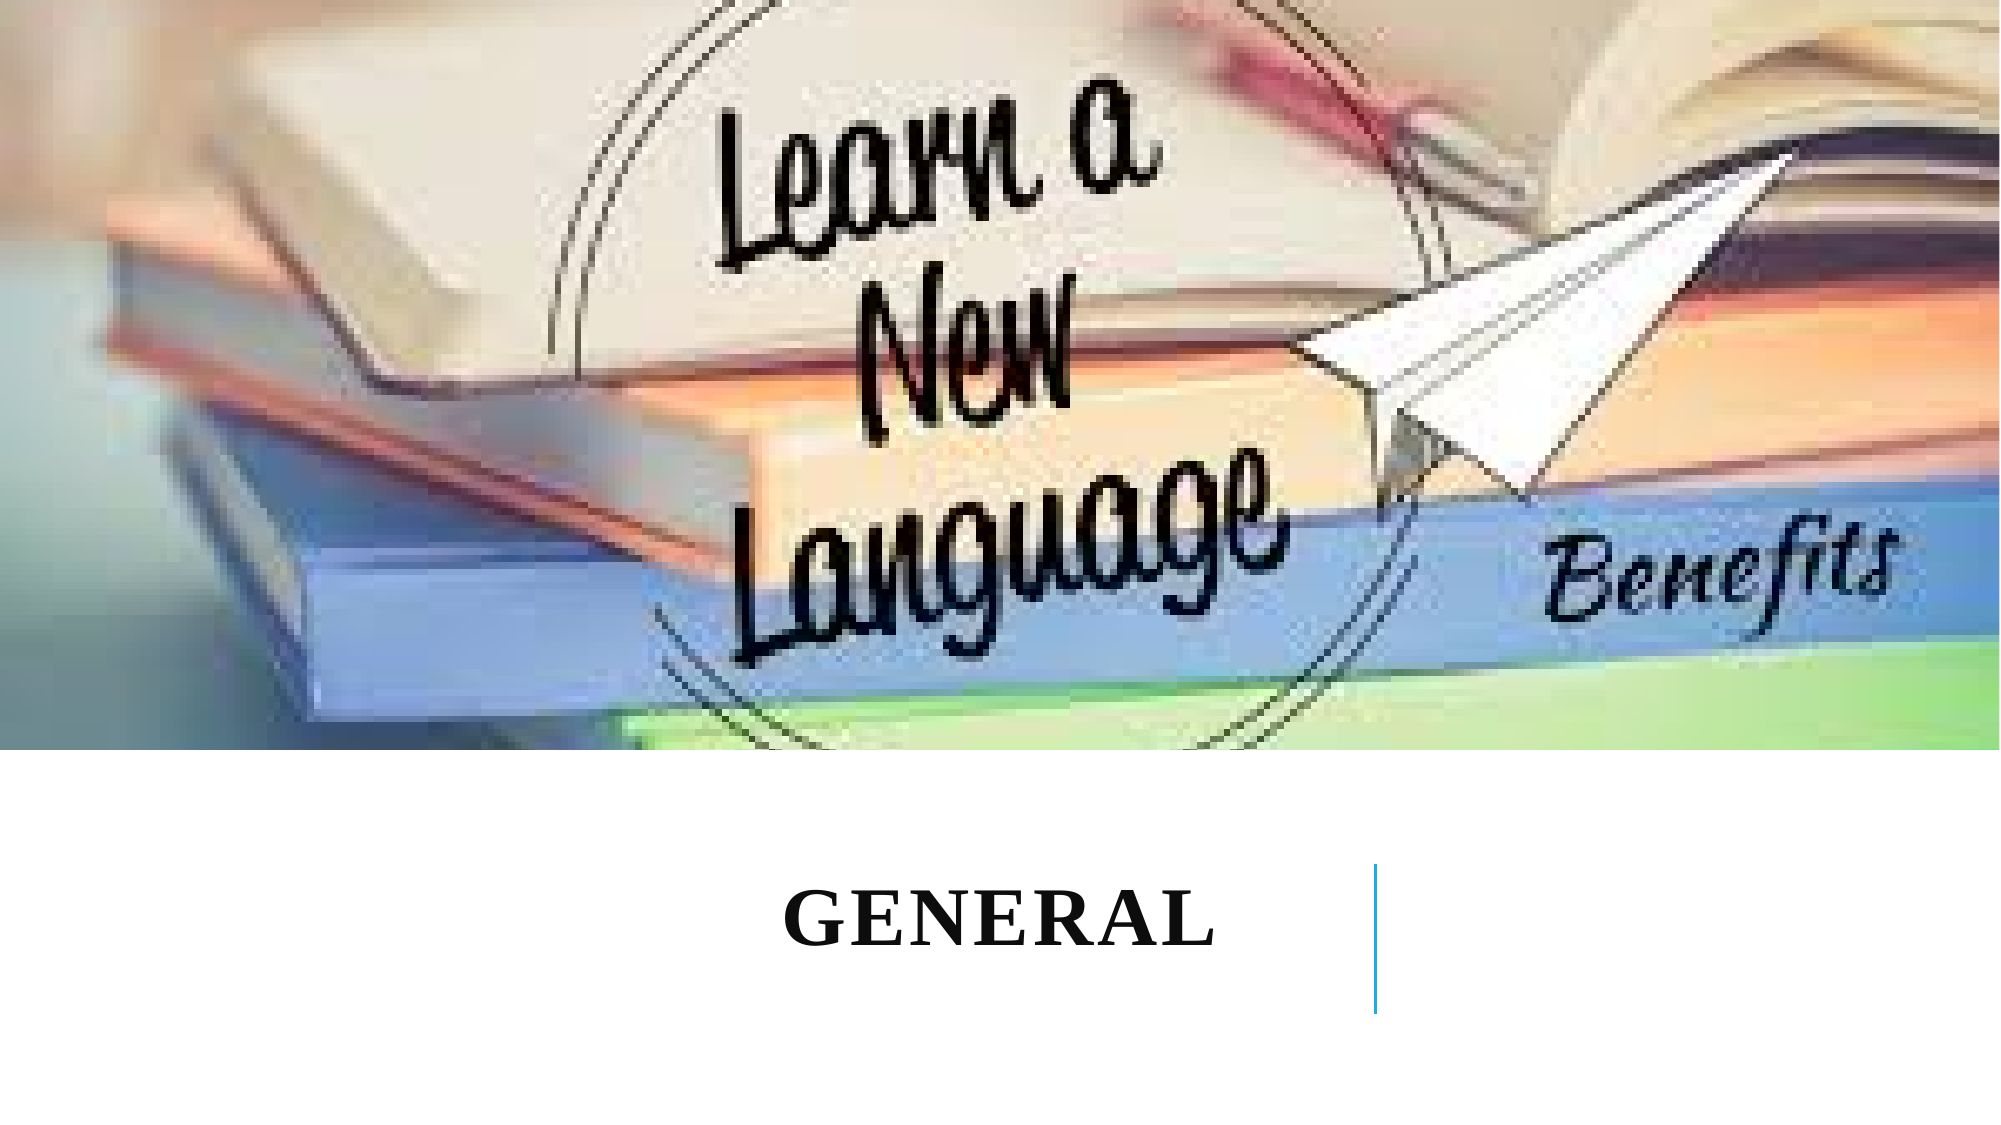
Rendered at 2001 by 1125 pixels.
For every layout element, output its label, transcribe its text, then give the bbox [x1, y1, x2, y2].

title General [362, 801, 1638, 1041]
picture [0, 0, 2000, 751]
